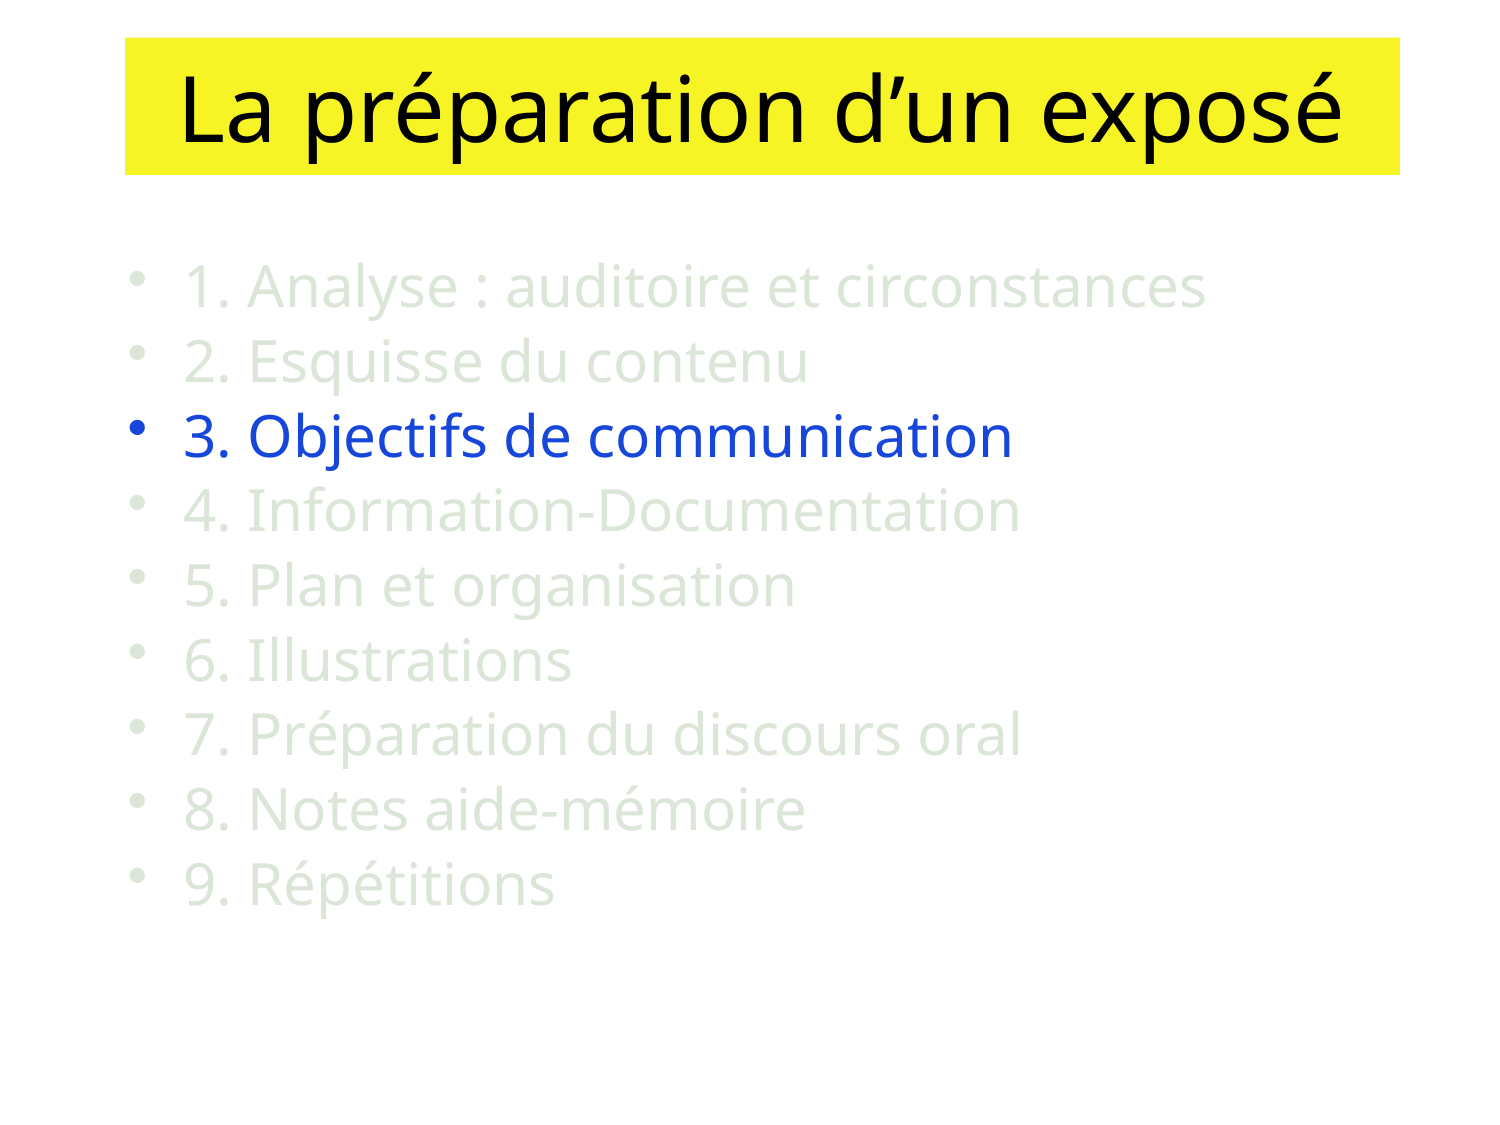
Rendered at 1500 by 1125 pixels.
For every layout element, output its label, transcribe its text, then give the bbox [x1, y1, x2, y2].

list 1. Analyse : auditoire et circonstances 2. Esquisse du contenu 3. Objectifs de communication 4. Information-Documentation 5. Plan et organisation 6. Illustrations 7. Préparation du discours oral 8. Notes aide-mémoire 9. Répétitions [112, 249, 1388, 1013]
title La préparation d’un exposé [124, 37, 1401, 176]
